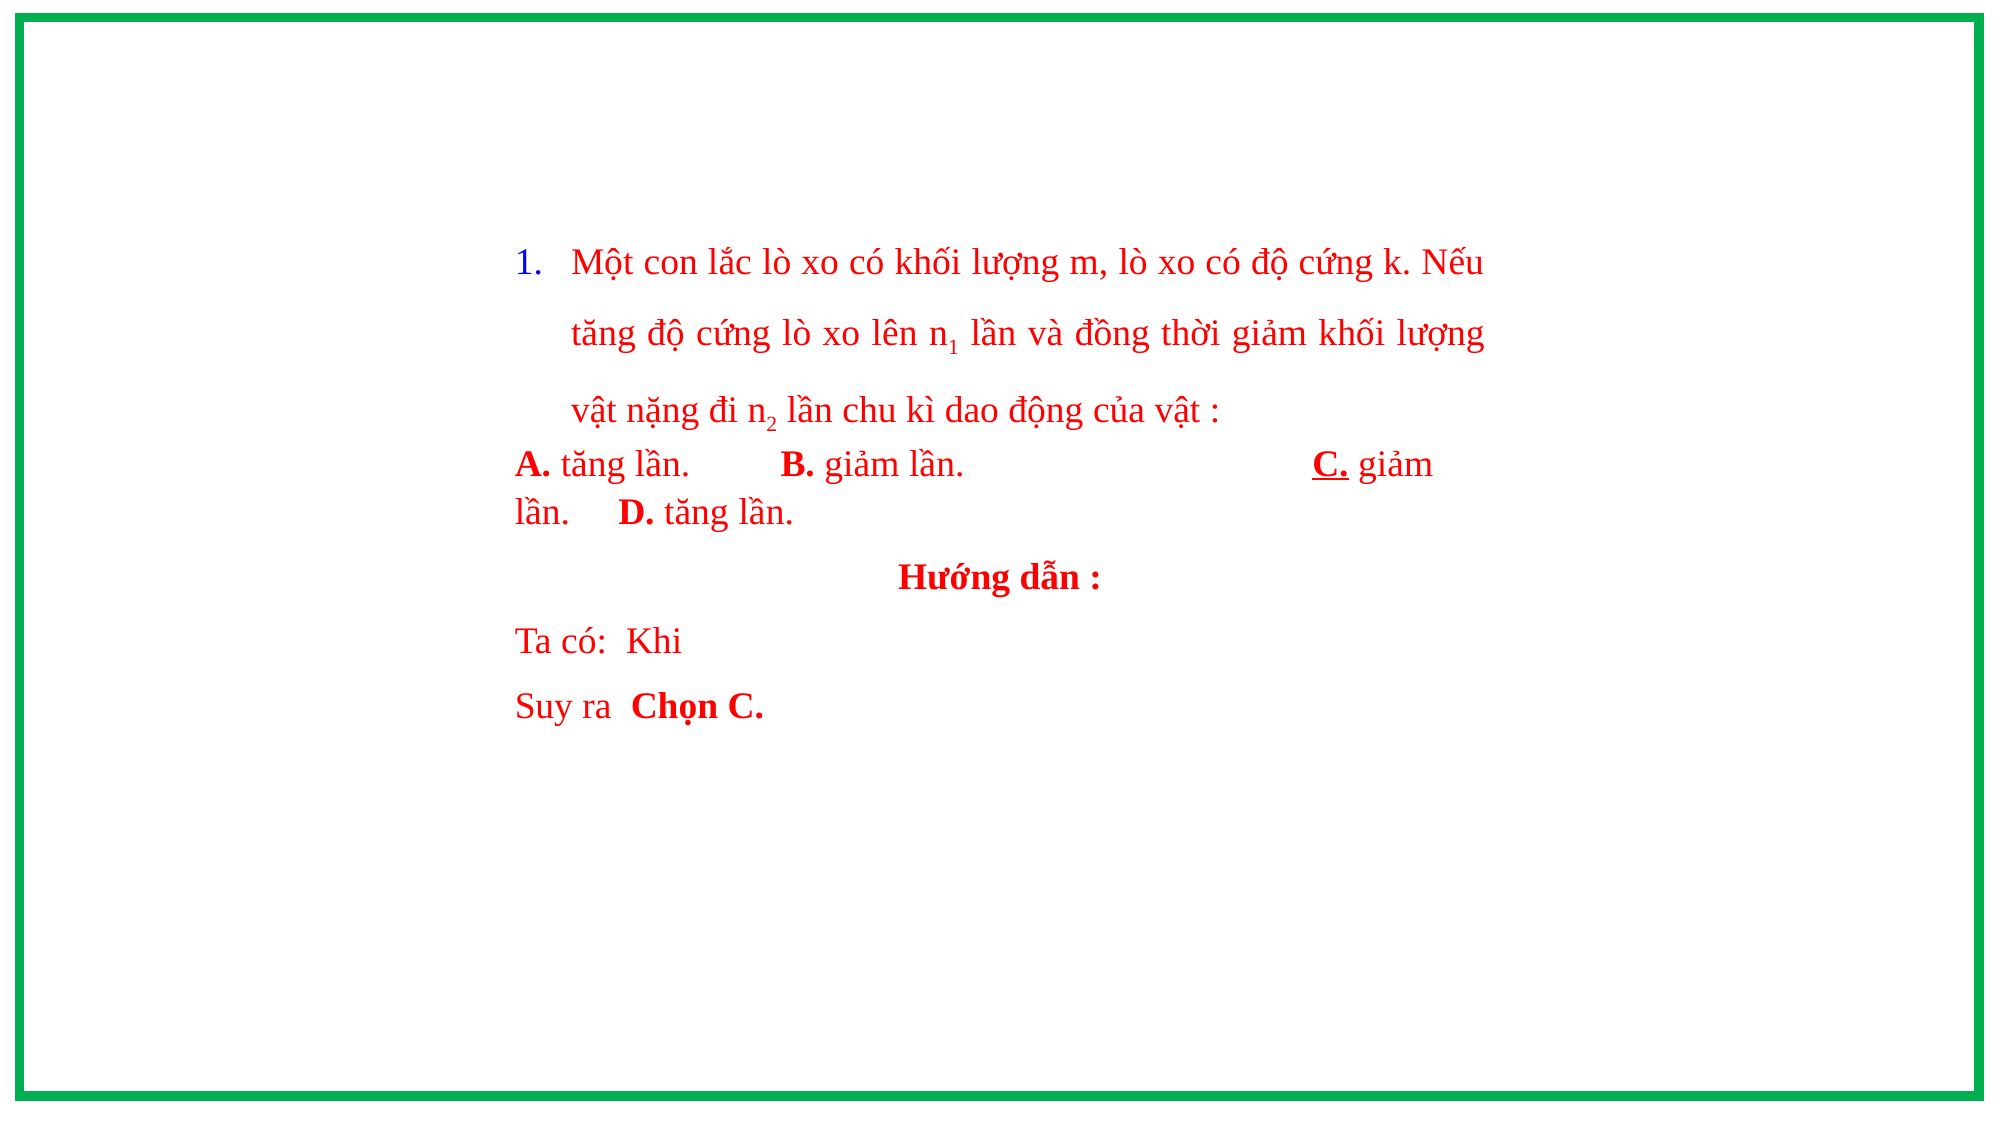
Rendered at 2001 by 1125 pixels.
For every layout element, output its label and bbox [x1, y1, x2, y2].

text_box [18, 16, 1980, 1097]
